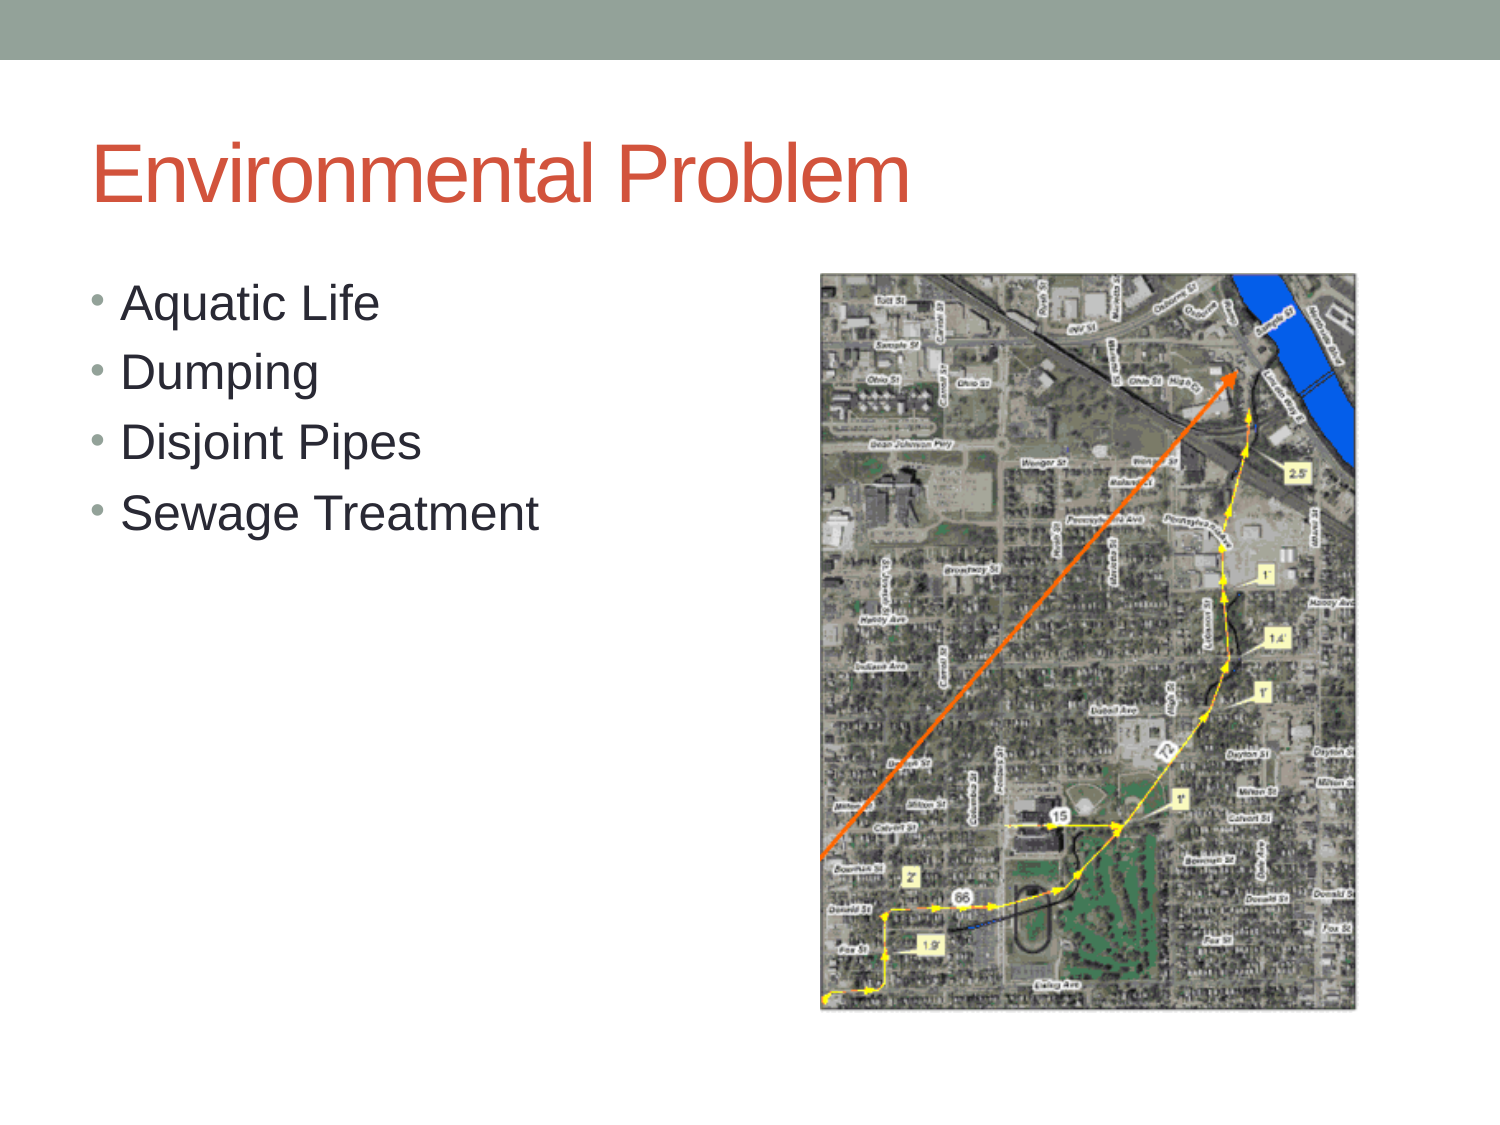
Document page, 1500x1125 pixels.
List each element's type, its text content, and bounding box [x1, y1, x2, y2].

list Aquatic Life Dumping Disjoint Pipes Sewage Treatment [75, 262, 1425, 1063]
title Environmental Problem [75, 87, 1425, 250]
picture [820, 273, 1359, 1013]
